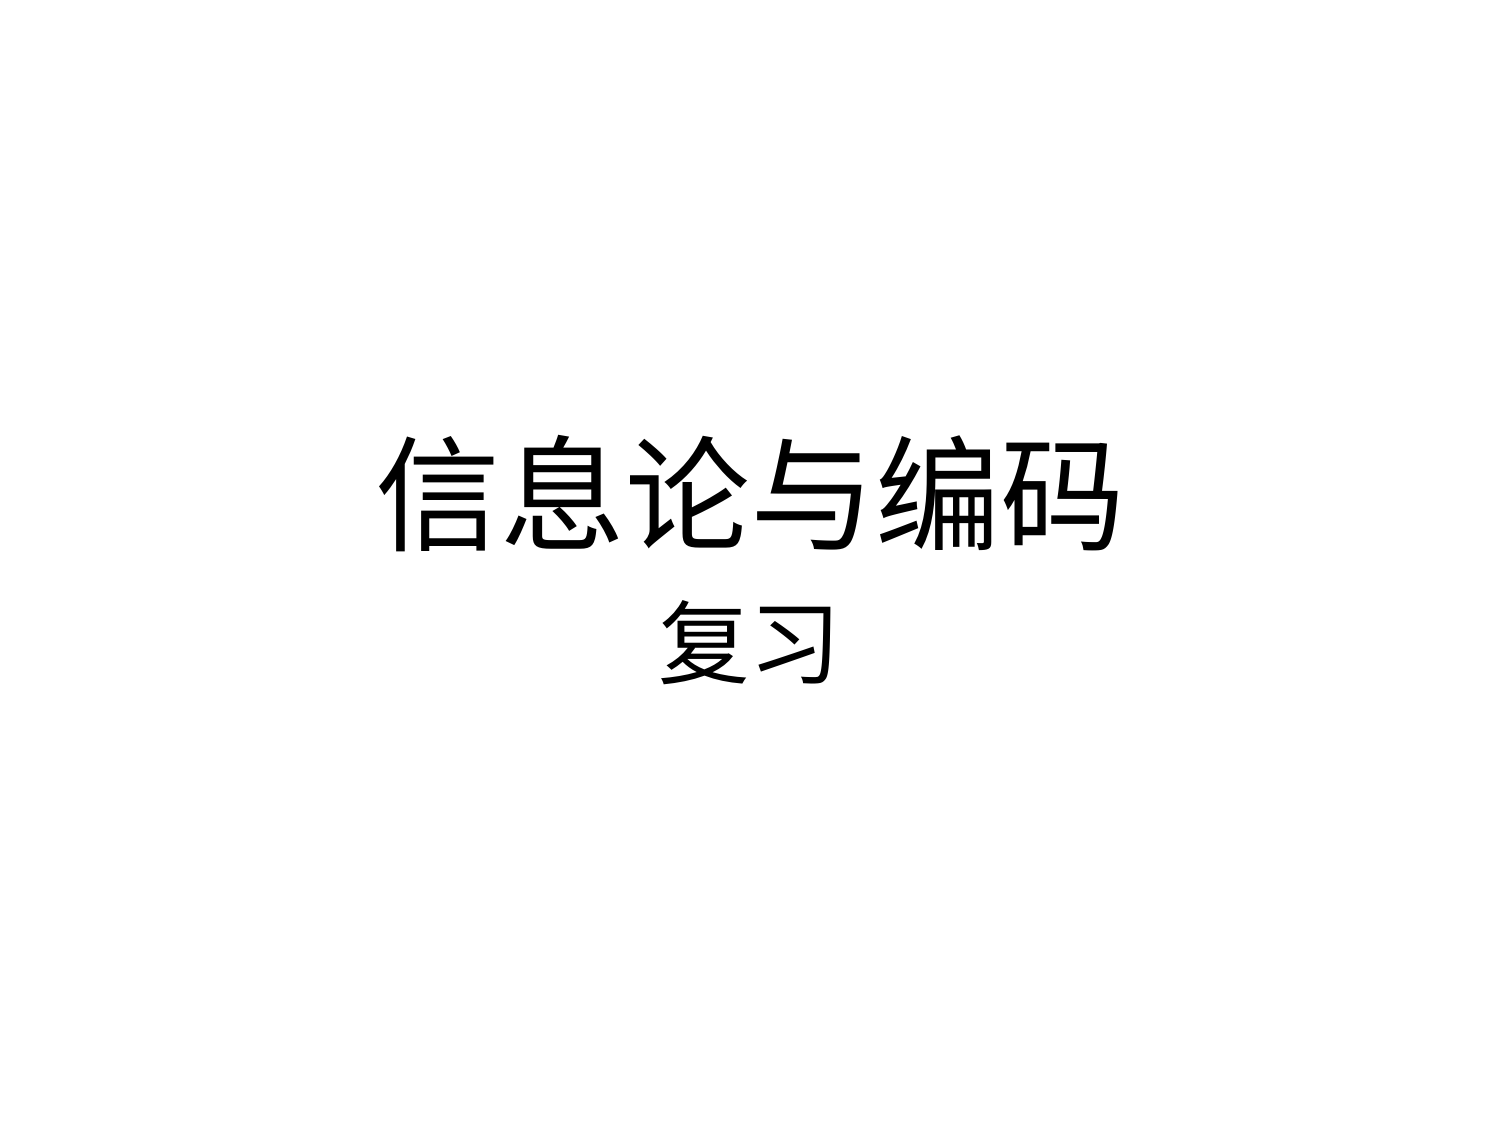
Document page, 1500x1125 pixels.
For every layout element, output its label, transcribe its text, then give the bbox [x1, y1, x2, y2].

title 信息论与编码 [112, 184, 1388, 576]
subtitle 复习 [187, 590, 1313, 863]
